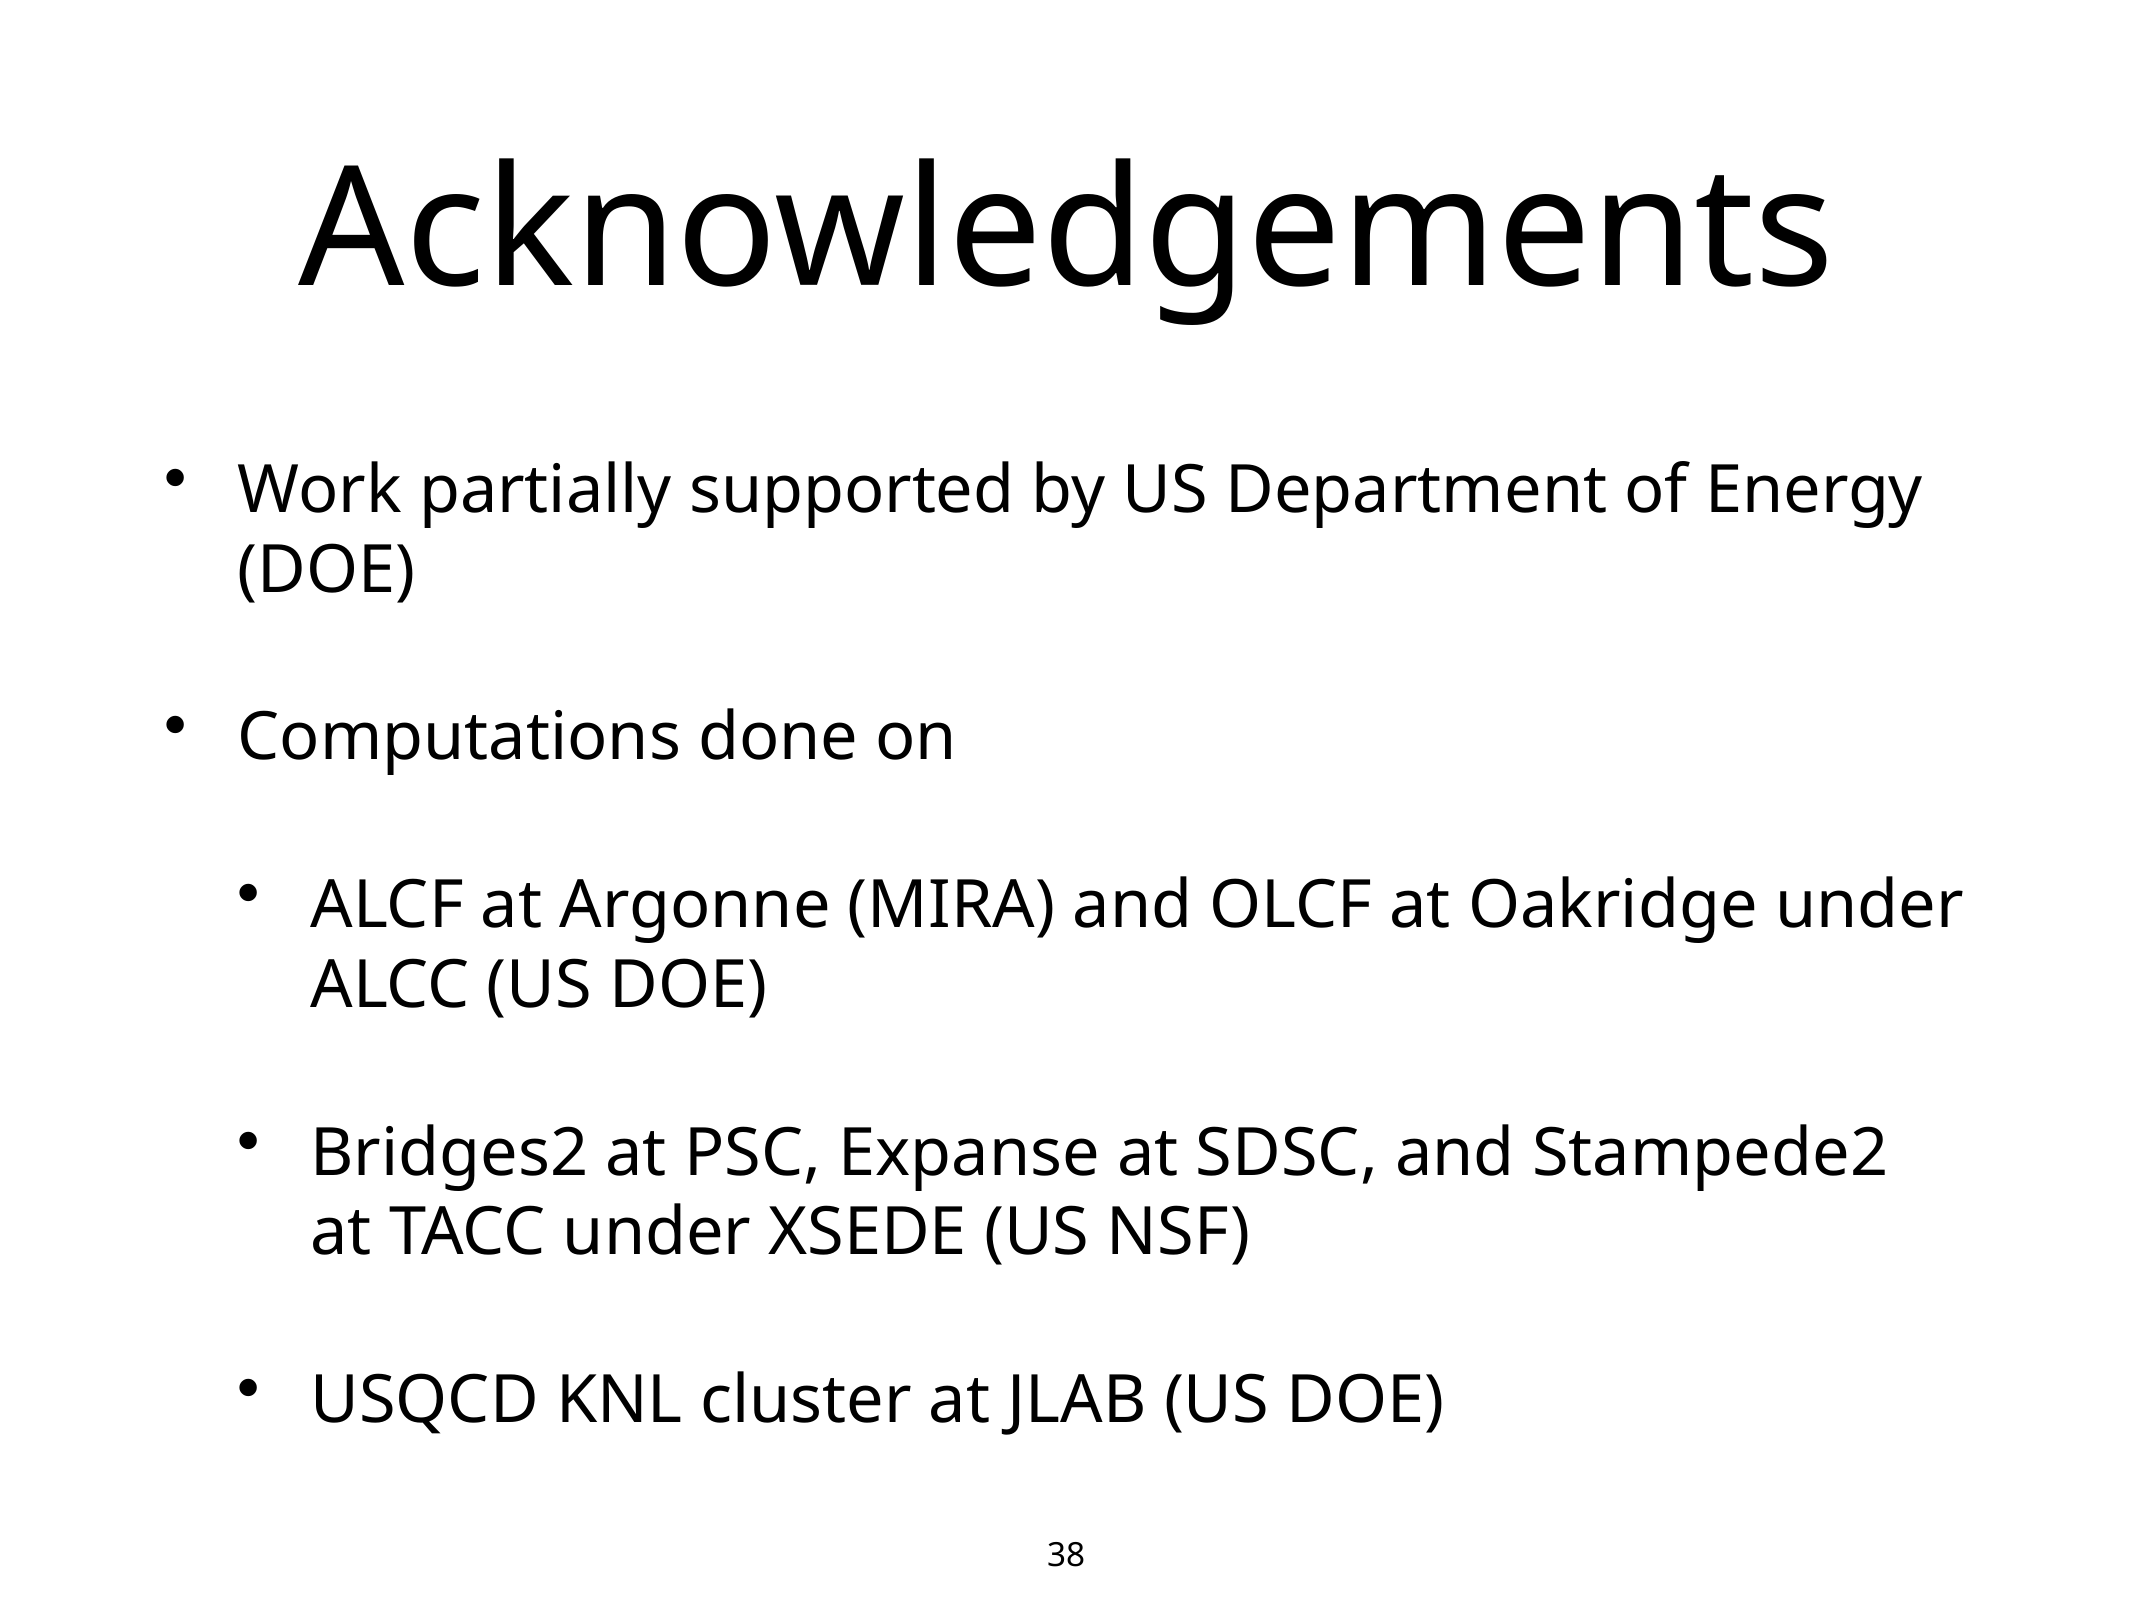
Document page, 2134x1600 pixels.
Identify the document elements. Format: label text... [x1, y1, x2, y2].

title Acknowledgements [155, 41, 1978, 397]
slide_number 38 [1037, 1524, 1095, 1579]
list Work partially supported by US Department of Energy (DOE) Computations done on ALCF at Argonne (MIRA) and OLCF at Oakridge under ALCC (US DOE) Bridges2 at PSC, Expanse at SDSC, and Stampede2 at TACC under XSEDE (US NSF) USQCD KNL cluster at JLAB (US DOE) [155, 424, 1978, 1457]
